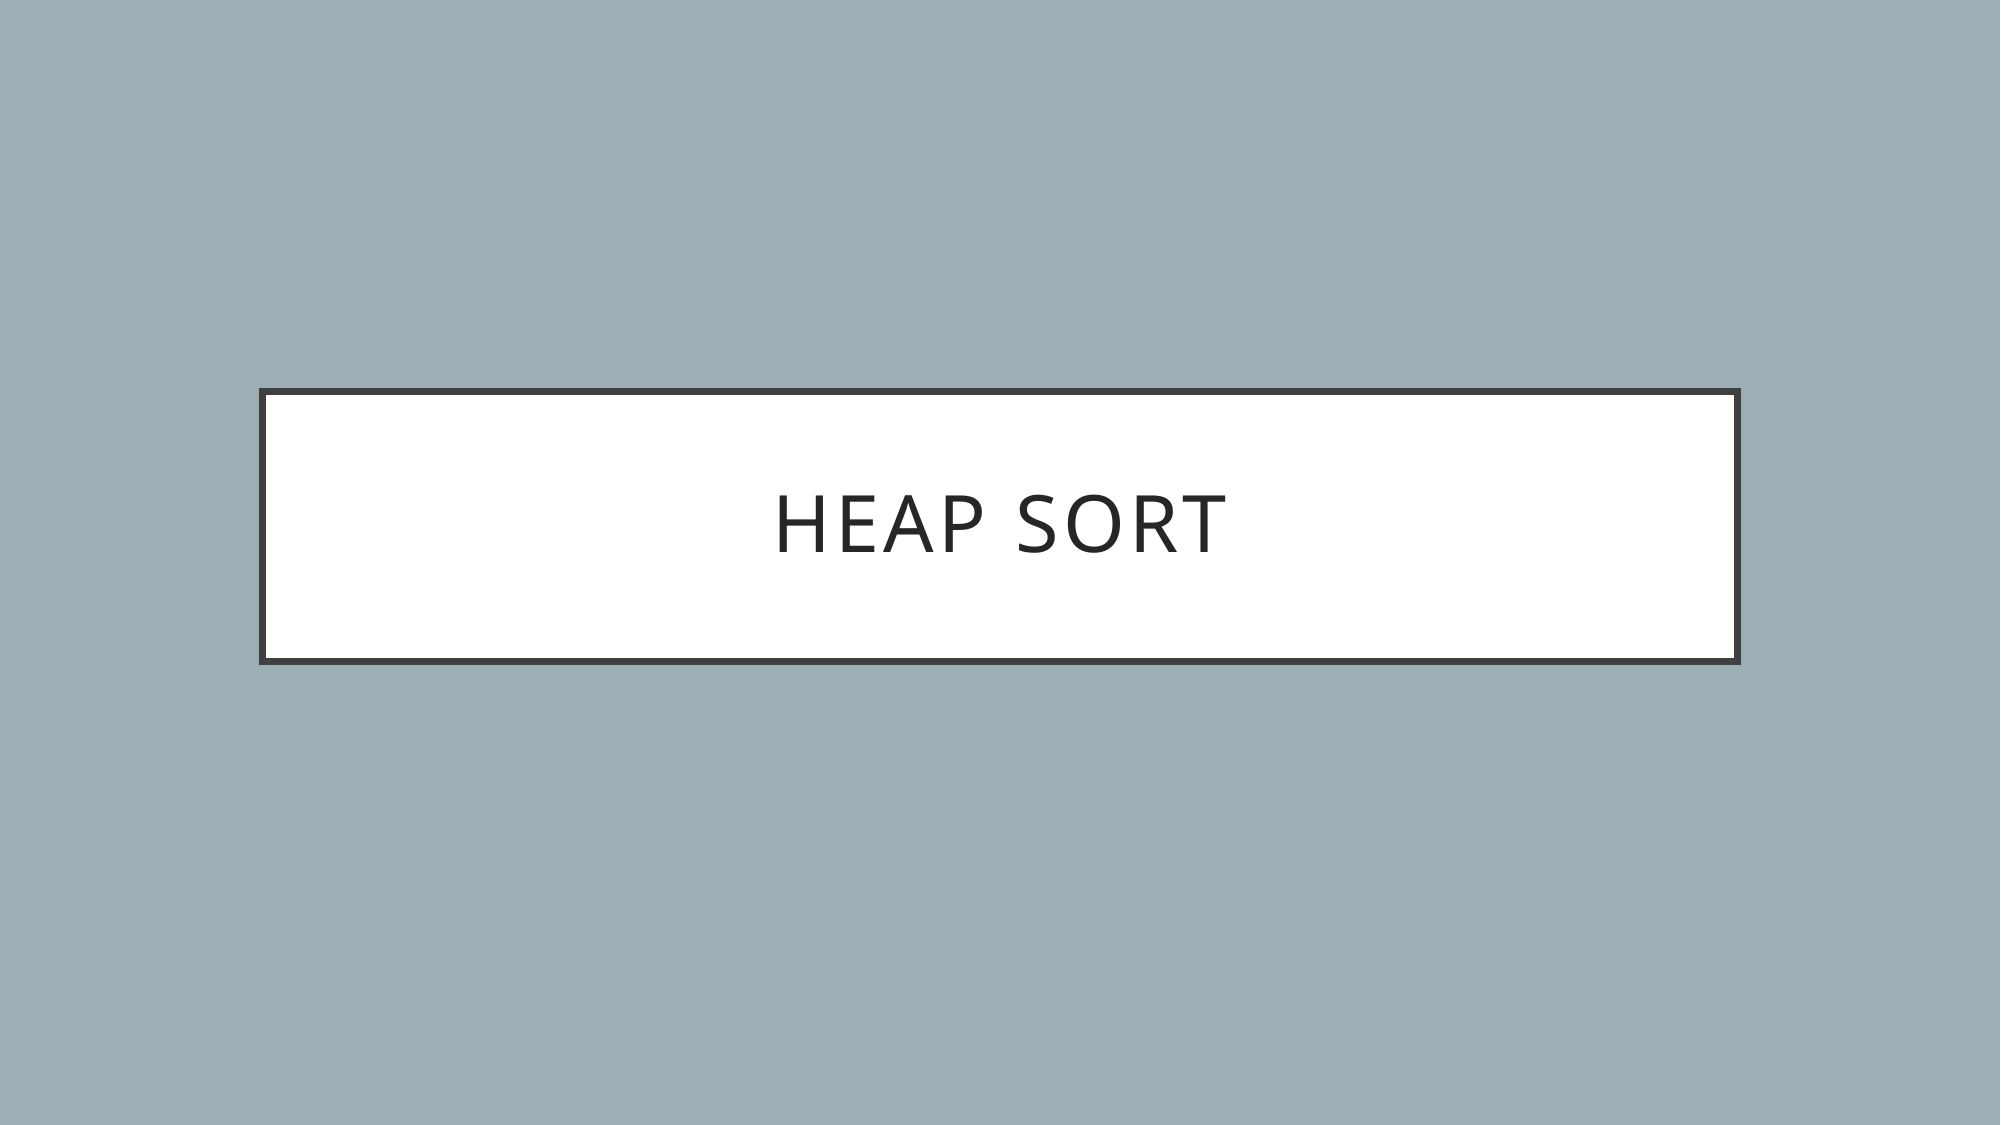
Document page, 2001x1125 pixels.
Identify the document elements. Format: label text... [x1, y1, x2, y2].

title Heap Sort [259, 388, 1741, 665]
